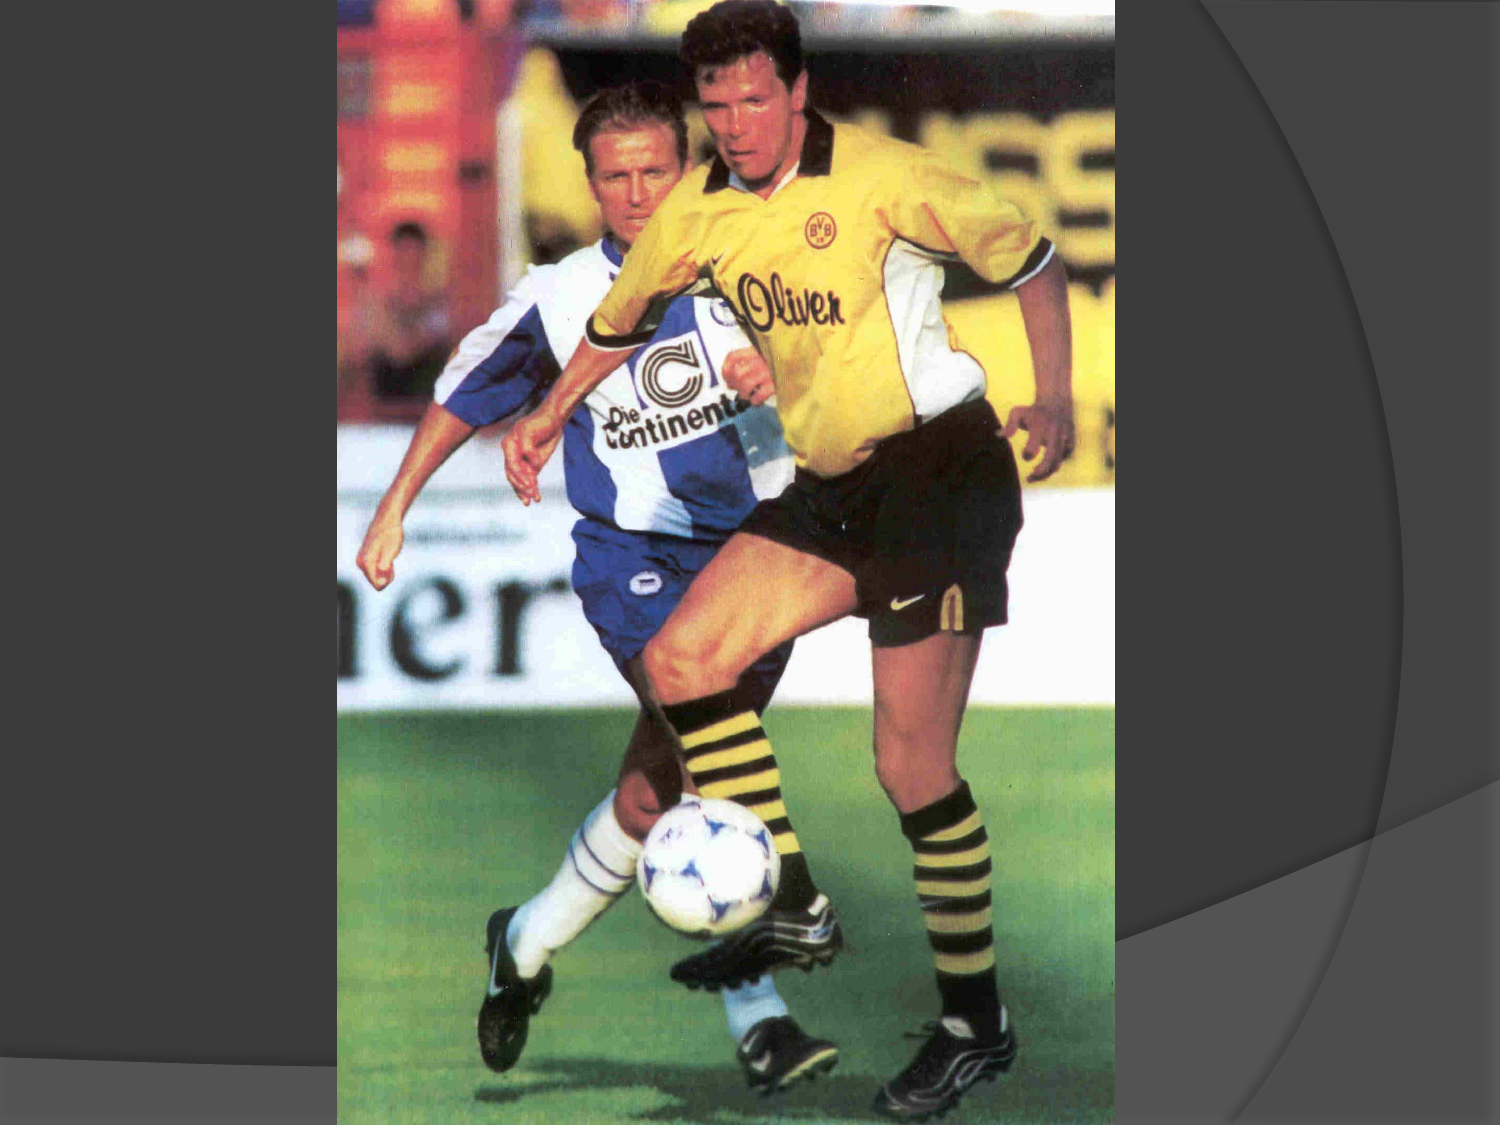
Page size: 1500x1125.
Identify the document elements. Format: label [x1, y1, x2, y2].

picture [337, 0, 1115, 1125]
